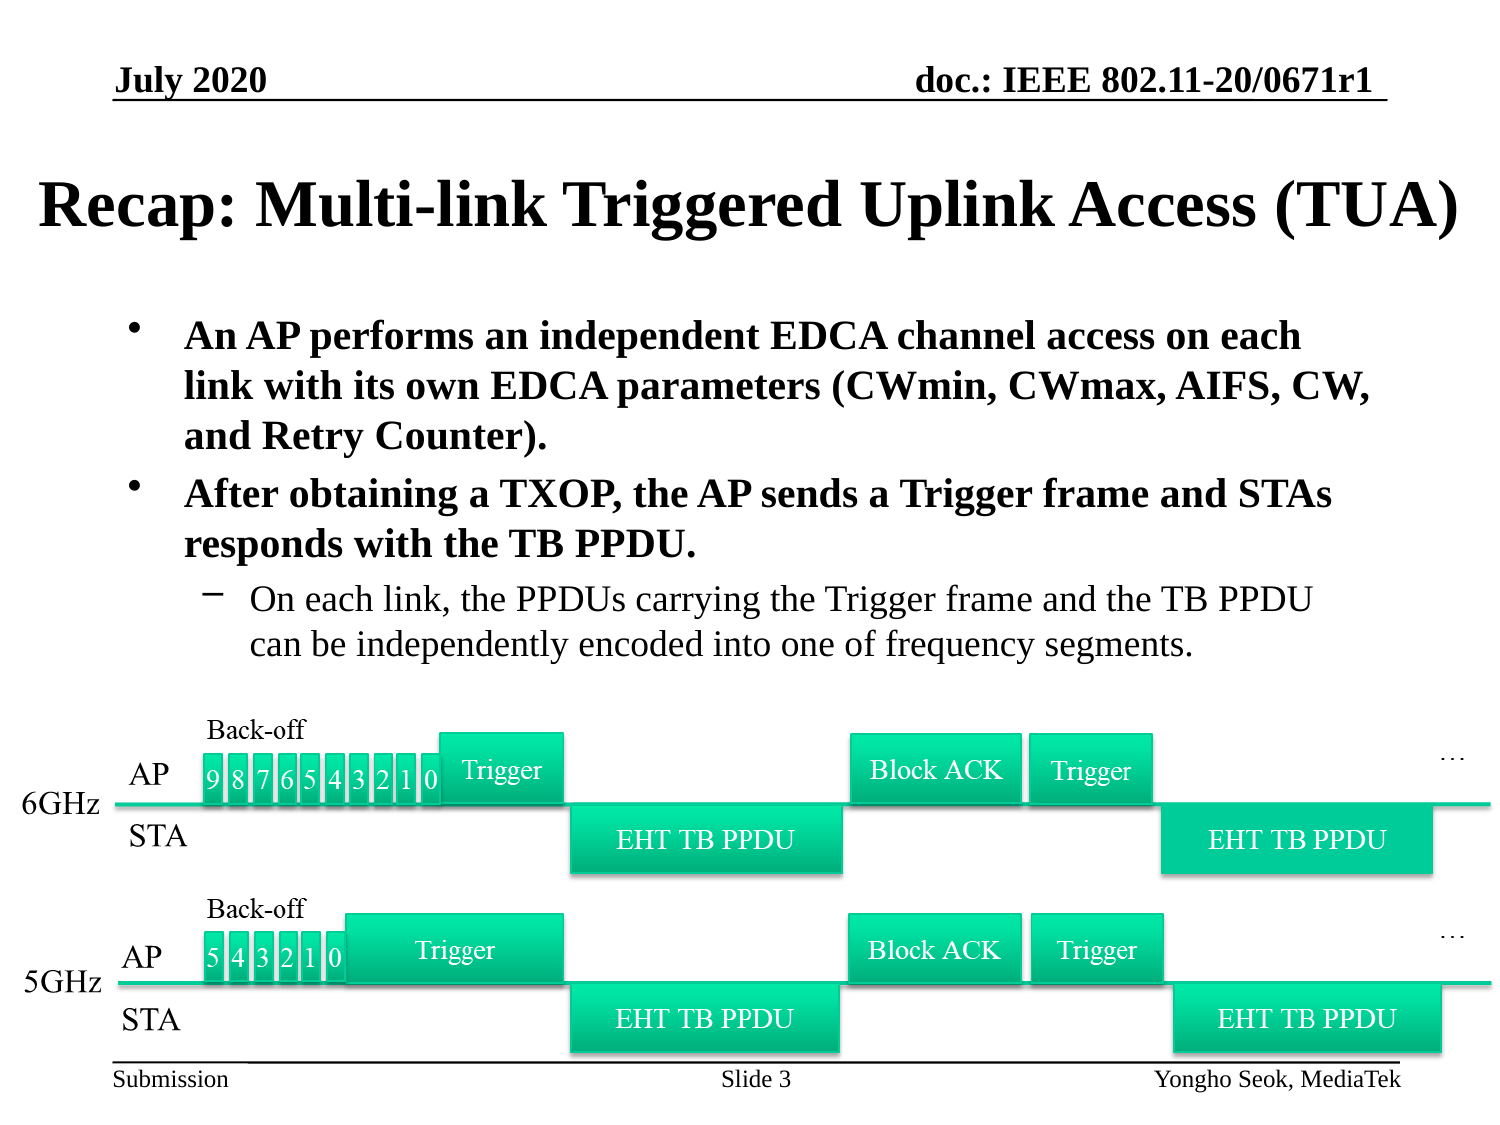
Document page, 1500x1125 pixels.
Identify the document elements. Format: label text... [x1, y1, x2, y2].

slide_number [114, 54, 270, 101]
title Recap: Multi-link Triggered Uplink Access (TUA) [0, 112, 1500, 288]
picture [0, 702, 1500, 1063]
list An AP performs an independent EDCA channel access on each link with its own EDCA parameters (CWmin, CWmax, AIFS, CW, and Retry Counter). After obtaining a TXOP, the AP sends a Trigger frame and STAs responds with the TB PPDU. On each link, the PPDUs carrying the Trigger frame and the TB PPDU can be independently encoded into one of frequency segments. [112, 299, 1388, 700]
slide_number Slide 3 [712, 1071, 800, 1093]
footer Yongho Seok, MediaTek [1150, 1071, 1402, 1093]
